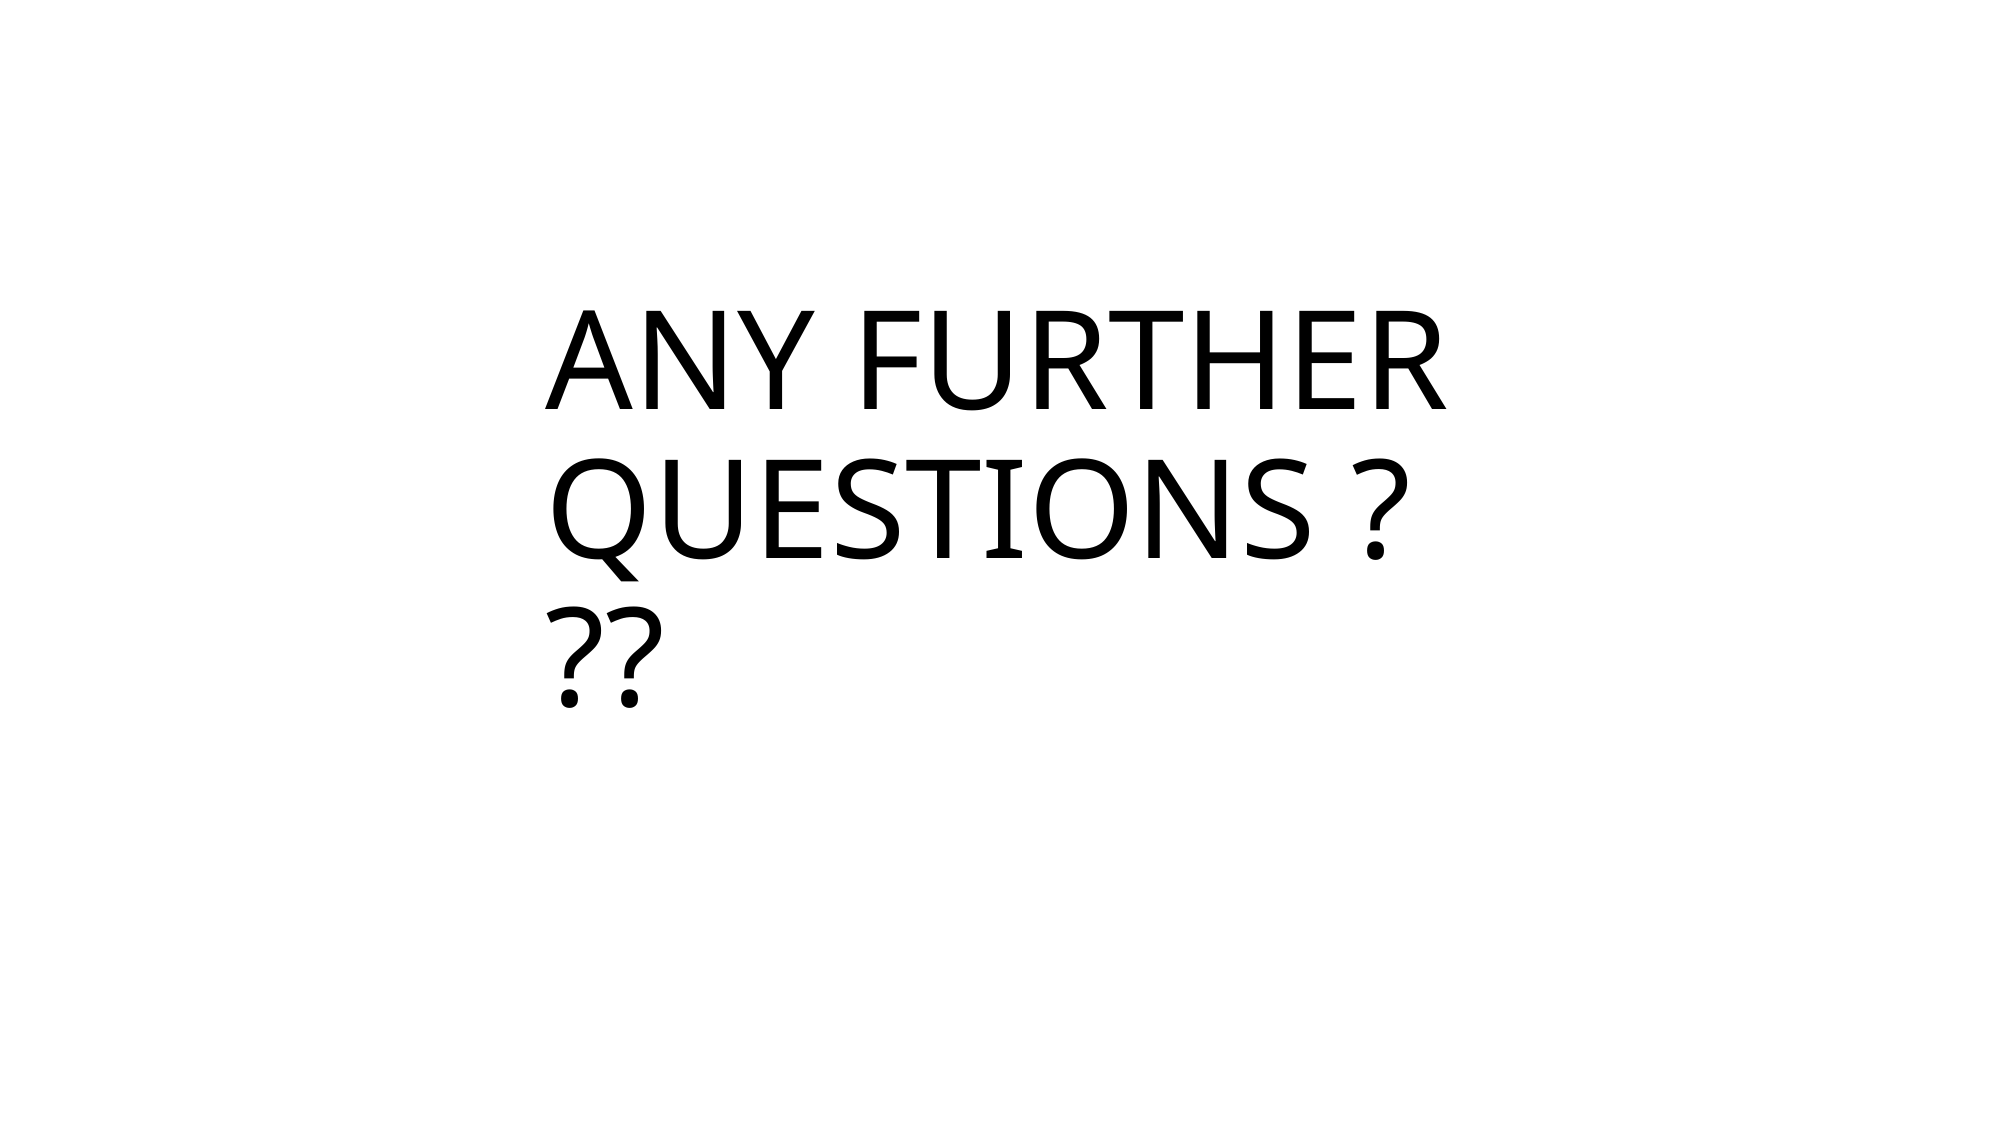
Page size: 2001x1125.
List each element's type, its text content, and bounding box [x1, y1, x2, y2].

title ANY FURTHER QUESTIONS ??? [530, 337, 1469, 690]
